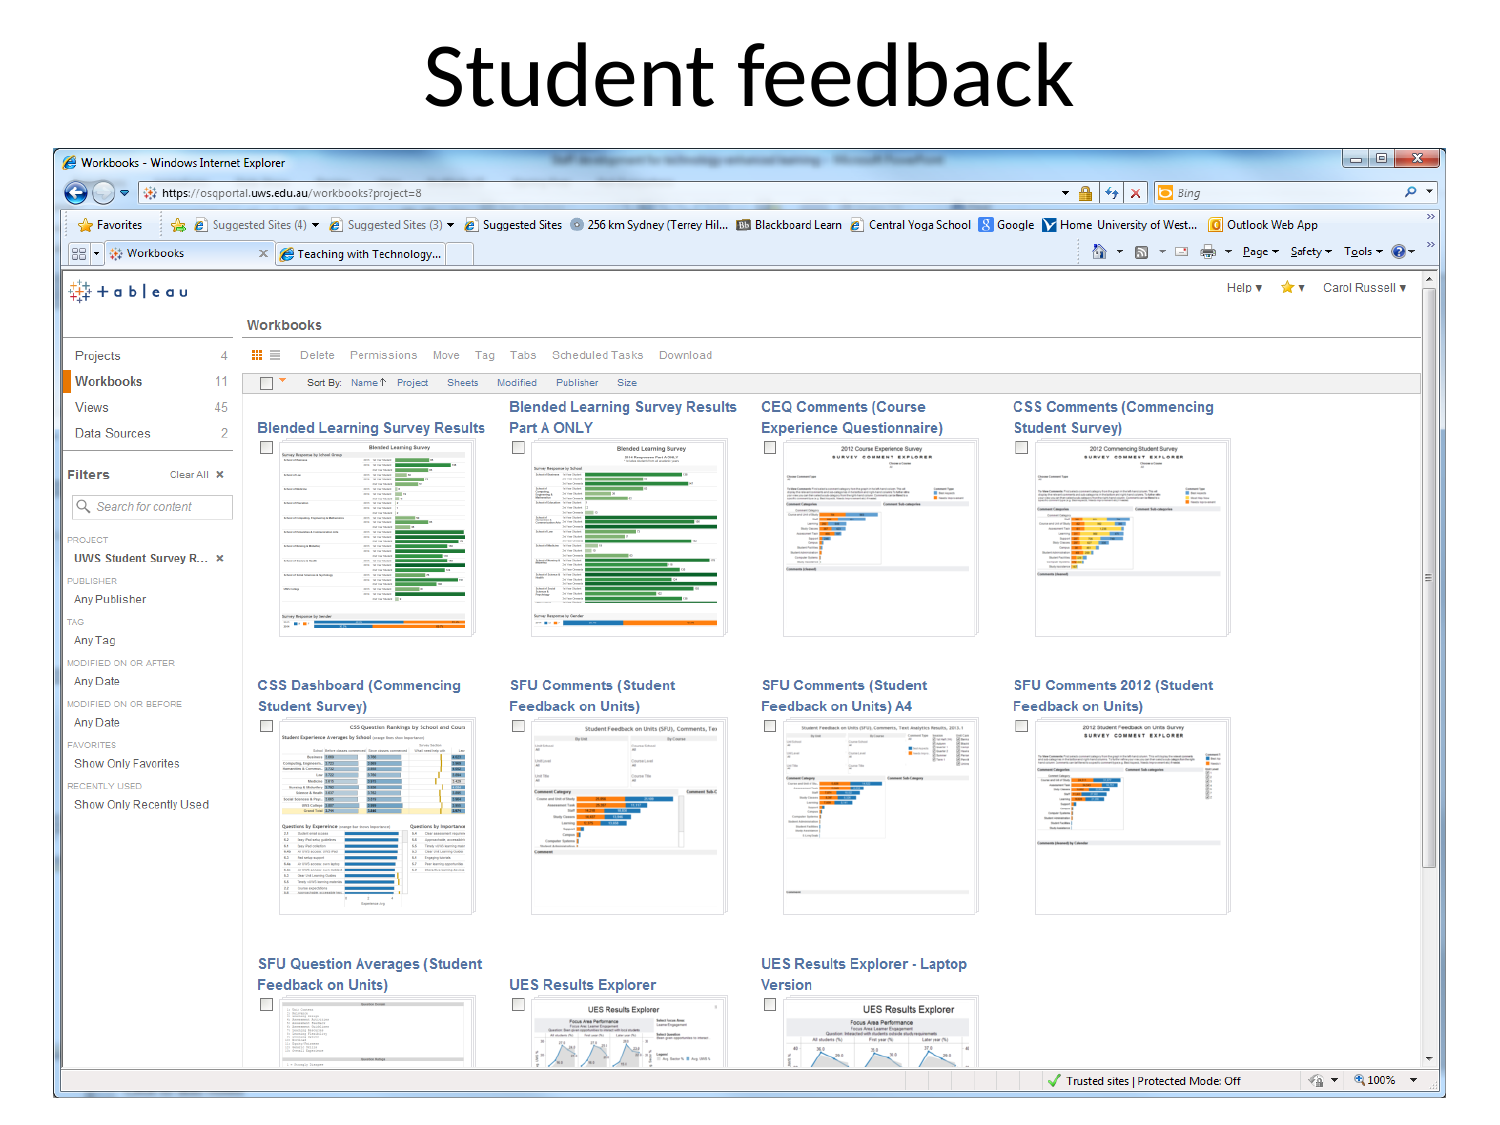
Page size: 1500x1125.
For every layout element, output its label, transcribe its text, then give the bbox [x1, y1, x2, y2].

text_box Student feedback [74, 7, 1425, 147]
picture [52, 148, 1446, 1099]
